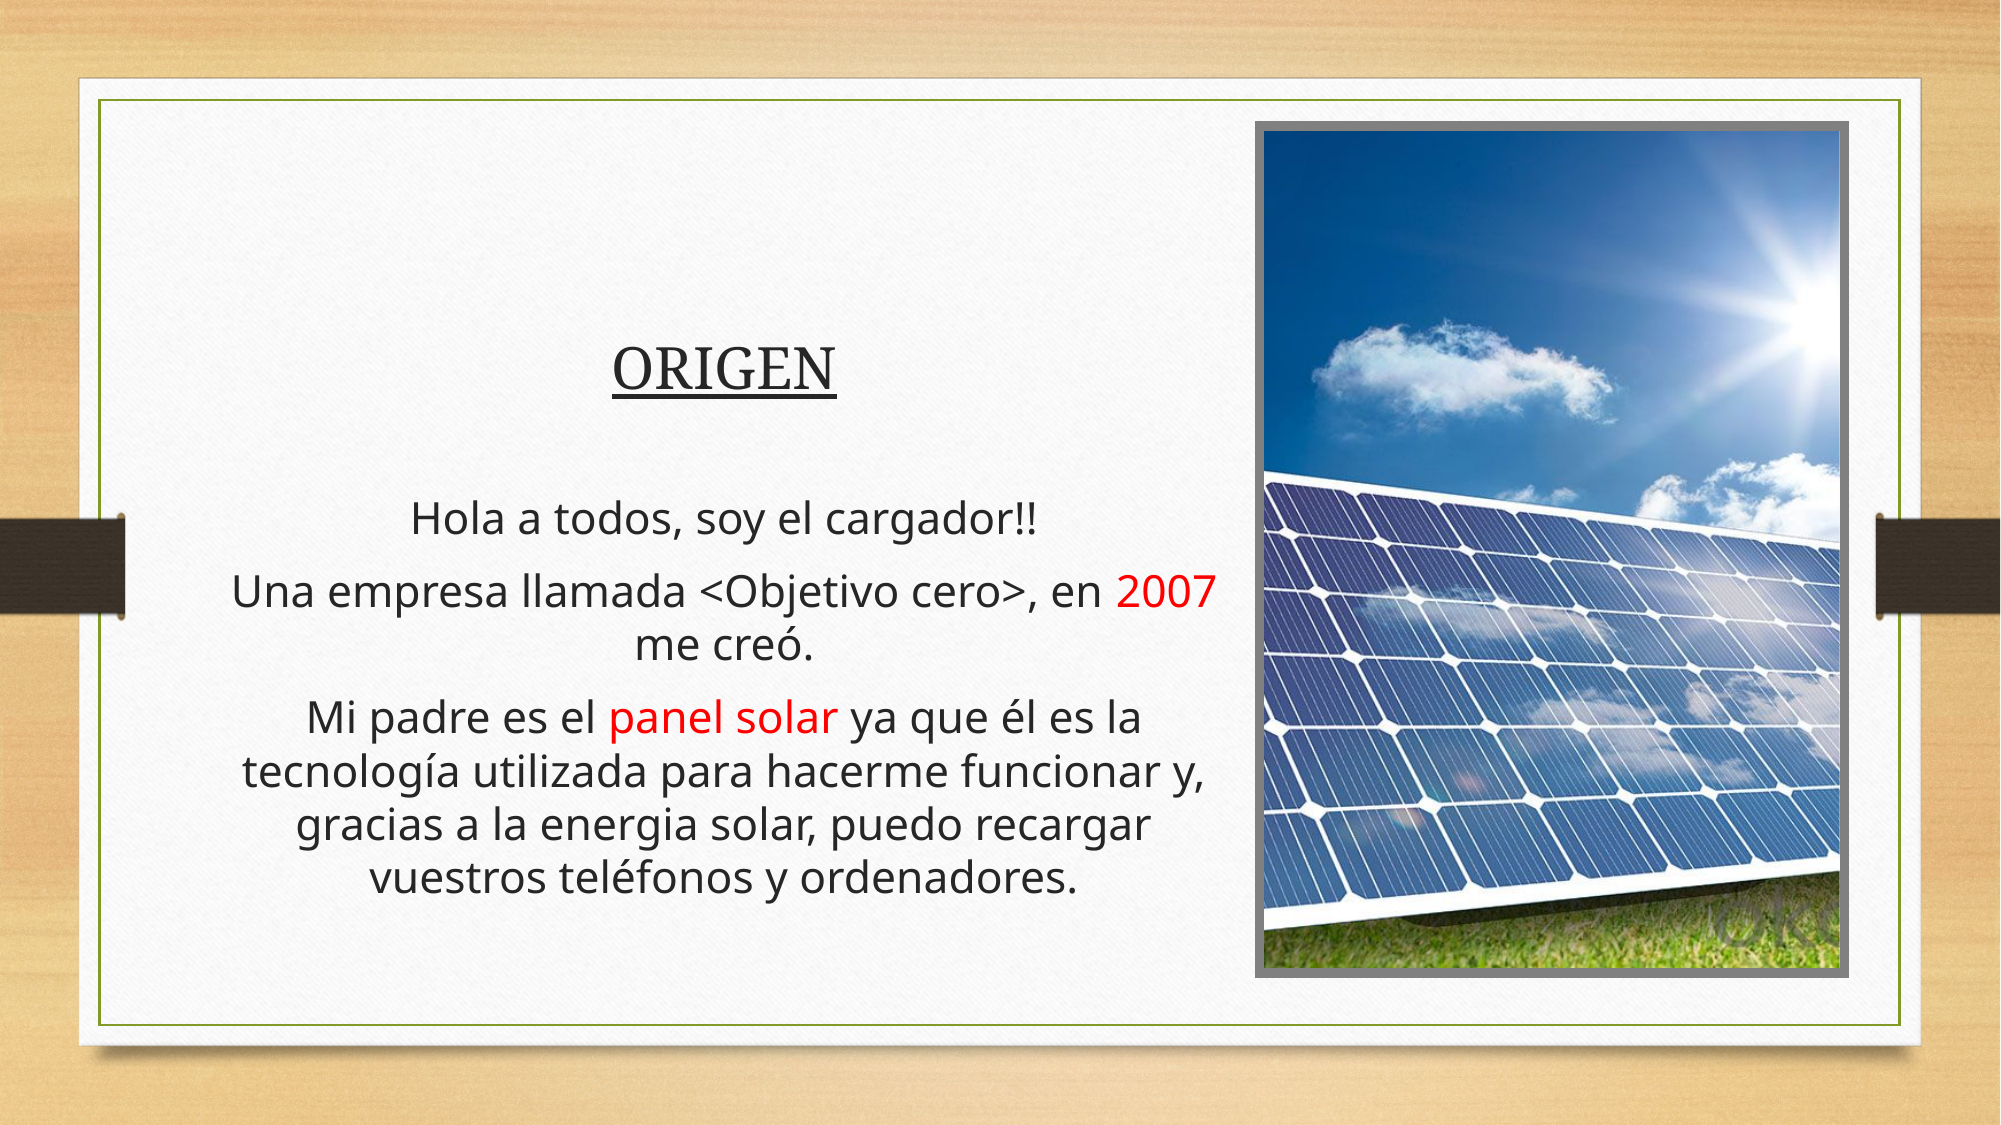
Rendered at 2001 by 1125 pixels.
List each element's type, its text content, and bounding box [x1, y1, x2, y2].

picture [0, 0, 2001, 1125]
title ORIGEN [212, 238, 1237, 409]
list Hola a todos, soy el cargador!! Una empresa llamada <Objetivo cero>, en 2007 me creó. Mi padre es el panel solar ya que él es la tecnología utilizada para hacerme funcionar y, gracias a la energia solar, puedo recargar vuestros teléfonos y ordenadores. [212, 482, 1237, 918]
